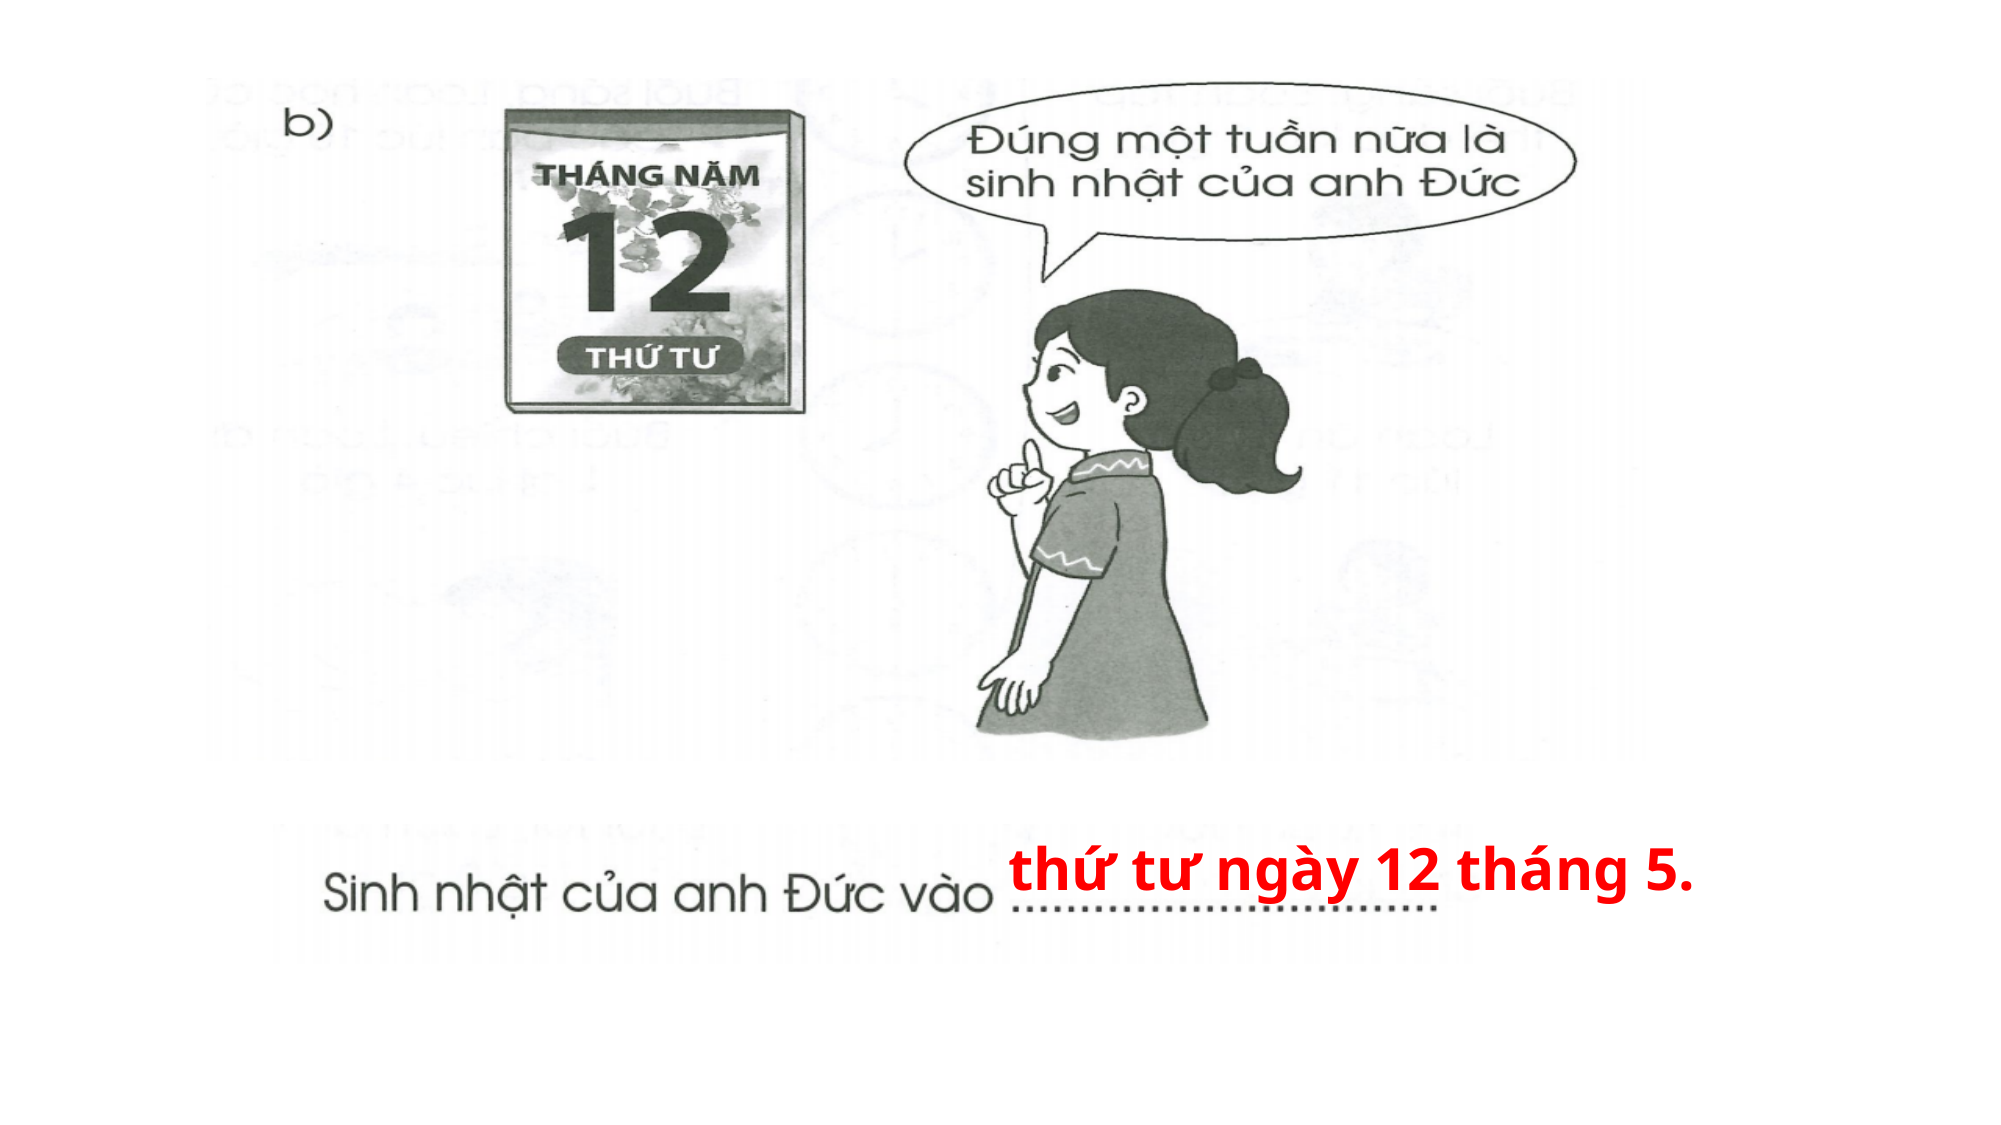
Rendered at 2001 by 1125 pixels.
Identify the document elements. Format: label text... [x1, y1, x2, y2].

picture [206, 78, 1646, 761]
text_box thứ tư ngày 12 tháng 5. [1482, 824, 2000, 910]
picture [273, 824, 1482, 964]
